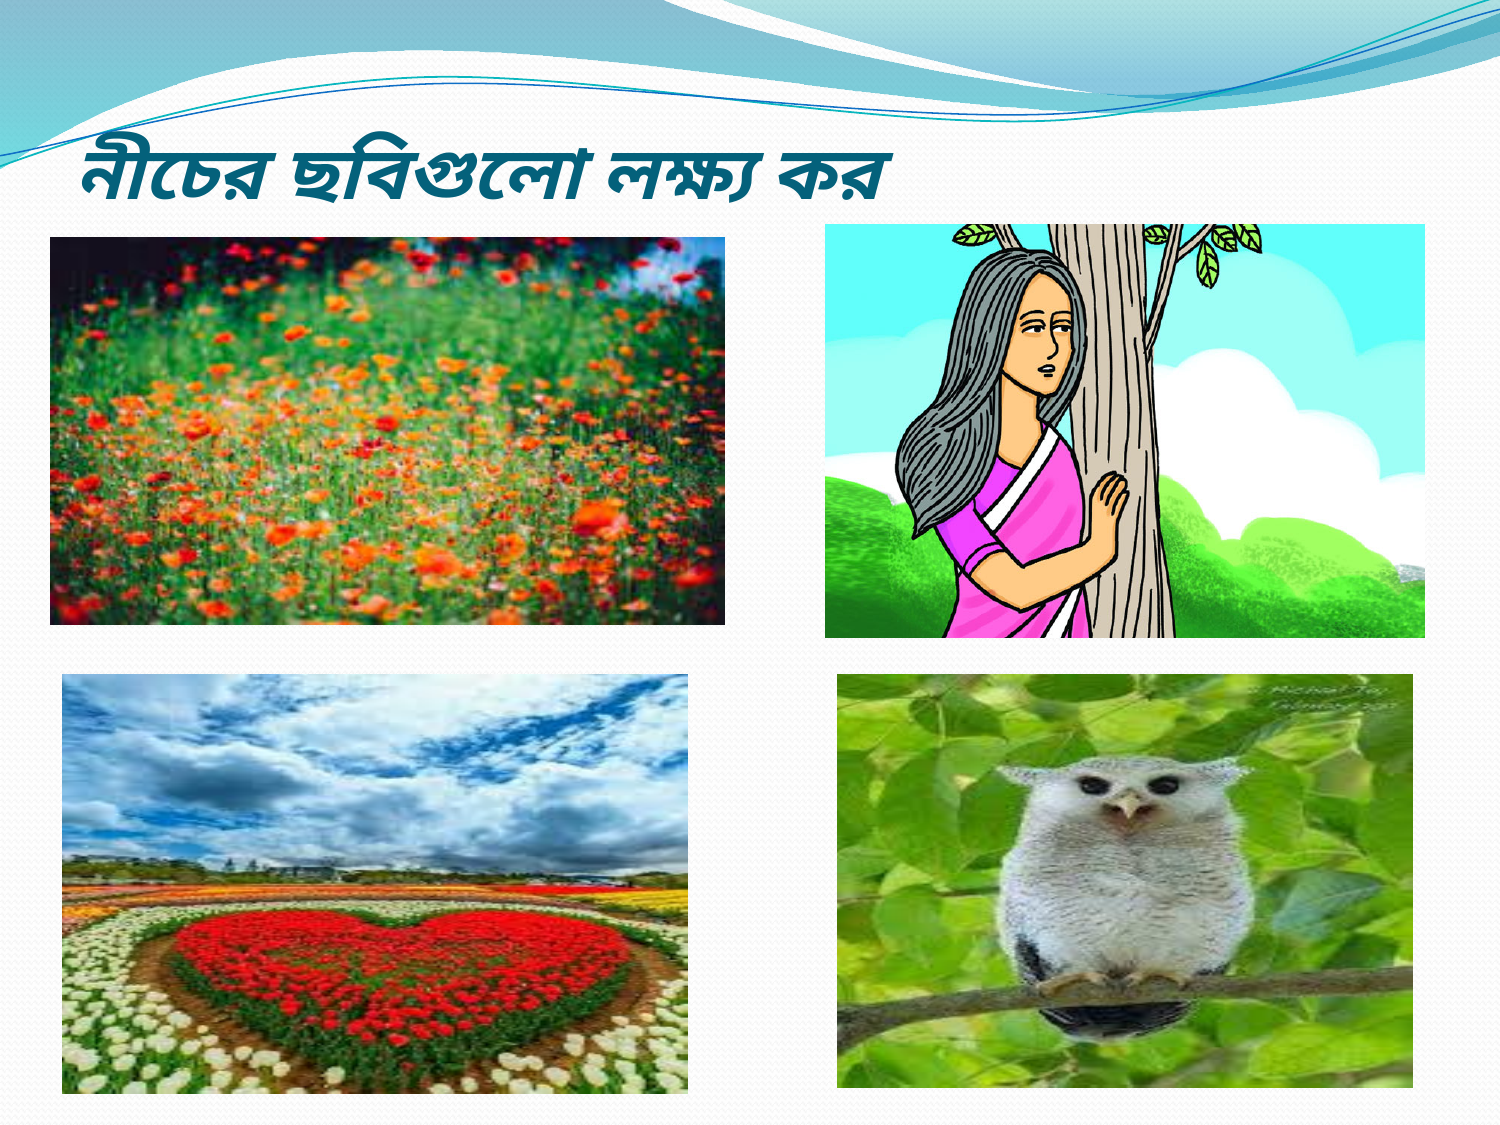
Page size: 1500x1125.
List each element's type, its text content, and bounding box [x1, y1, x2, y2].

picture [824, 224, 1426, 638]
picture [62, 674, 688, 1094]
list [49, 237, 726, 626]
picture [837, 674, 1413, 1088]
title নীচের ছবিগুলো লক্ষ্য কর - [75, 115, 1425, 303]
